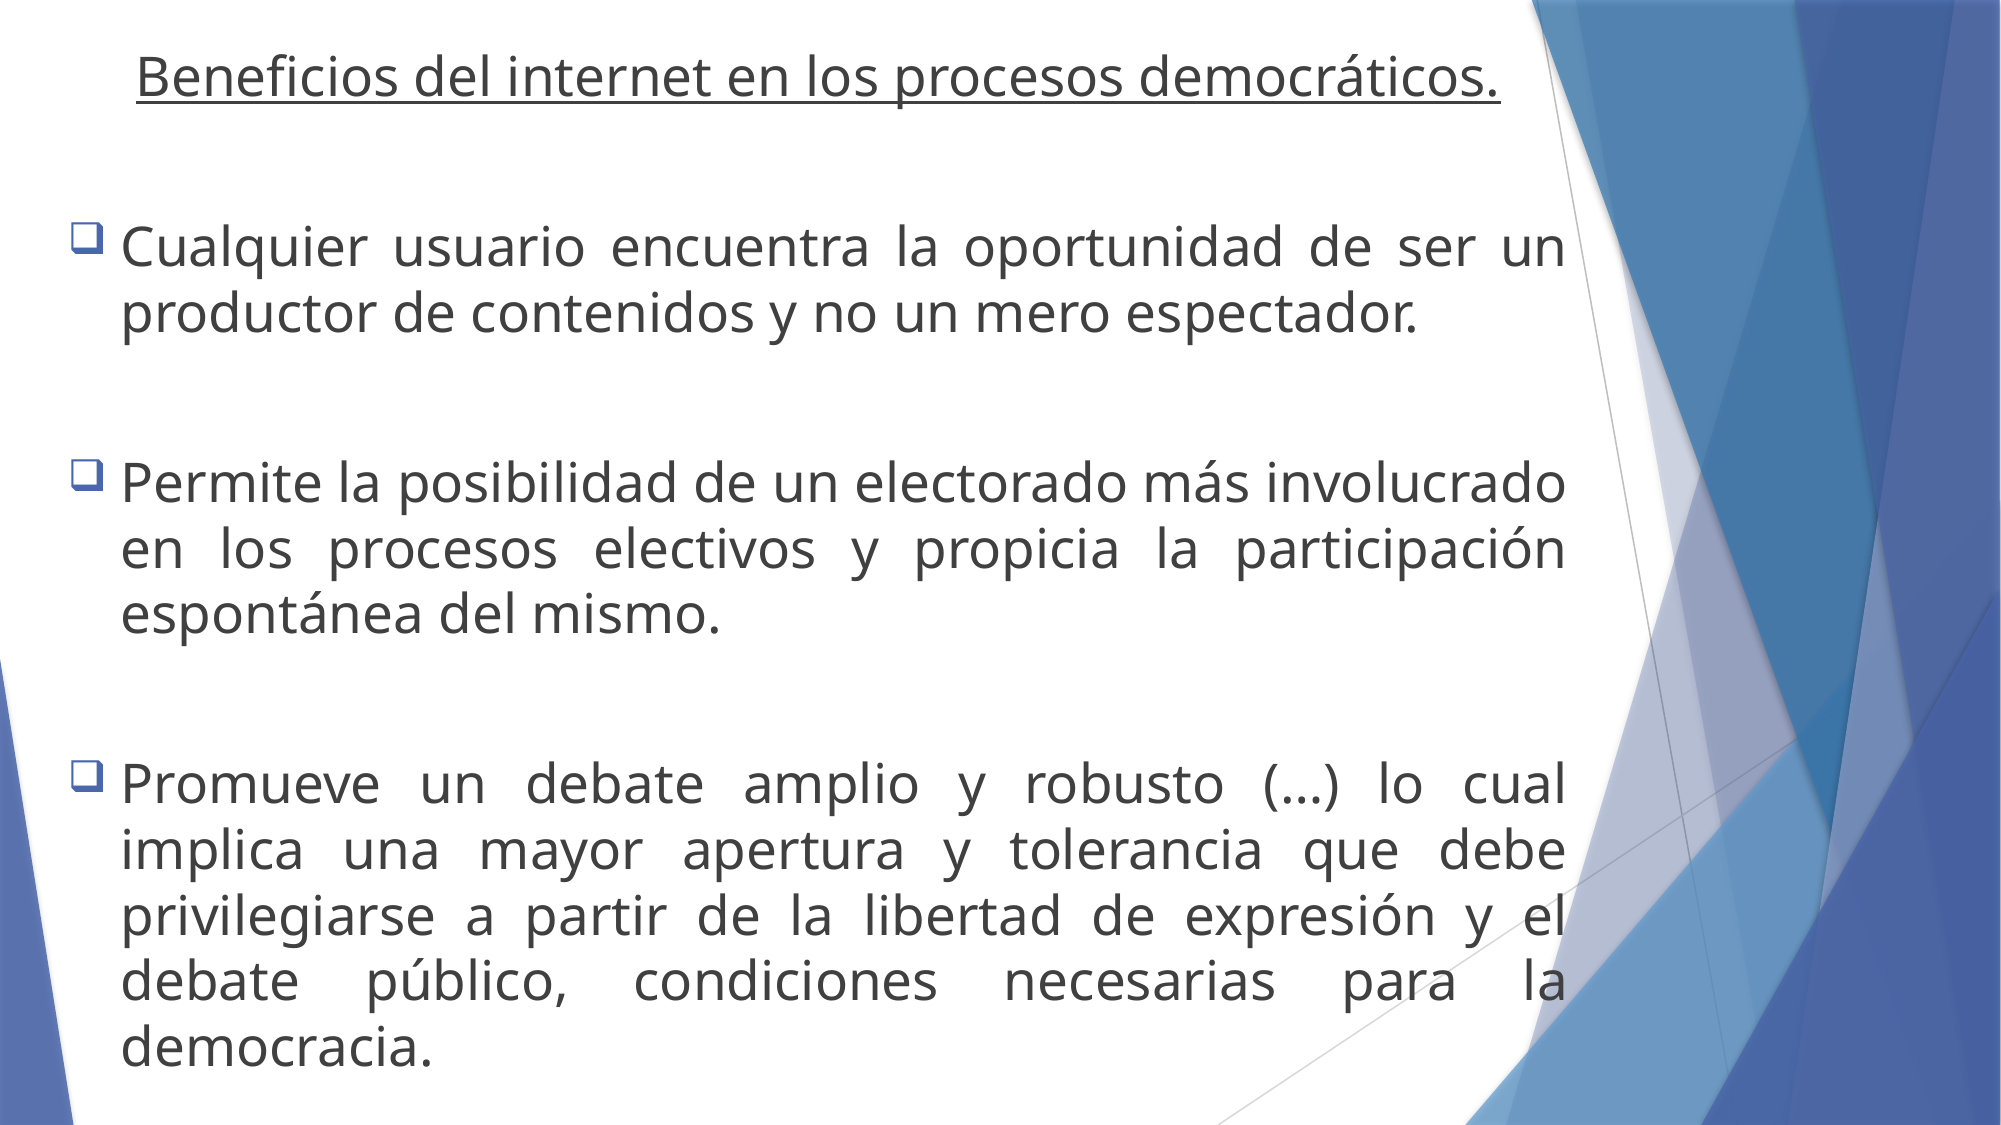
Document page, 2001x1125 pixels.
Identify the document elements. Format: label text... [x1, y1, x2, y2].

list Beneficios del internet en los procesos democráticos. Cualquier usuario encuentra la oportunidad de ser un productor de contenidos y no un mero espectador. Permite la posibilidad de un electorado más involucrado en los procesos electivos y propicia la participación espontánea del mismo. Promueve un debate amplio y robusto (…) lo cual implica una mayor apertura y tolerancia que debe privilegiarse a partir de la libertad de expresión y el debate público, condiciones necesarias para la democracia. [52, 34, 1584, 1103]
